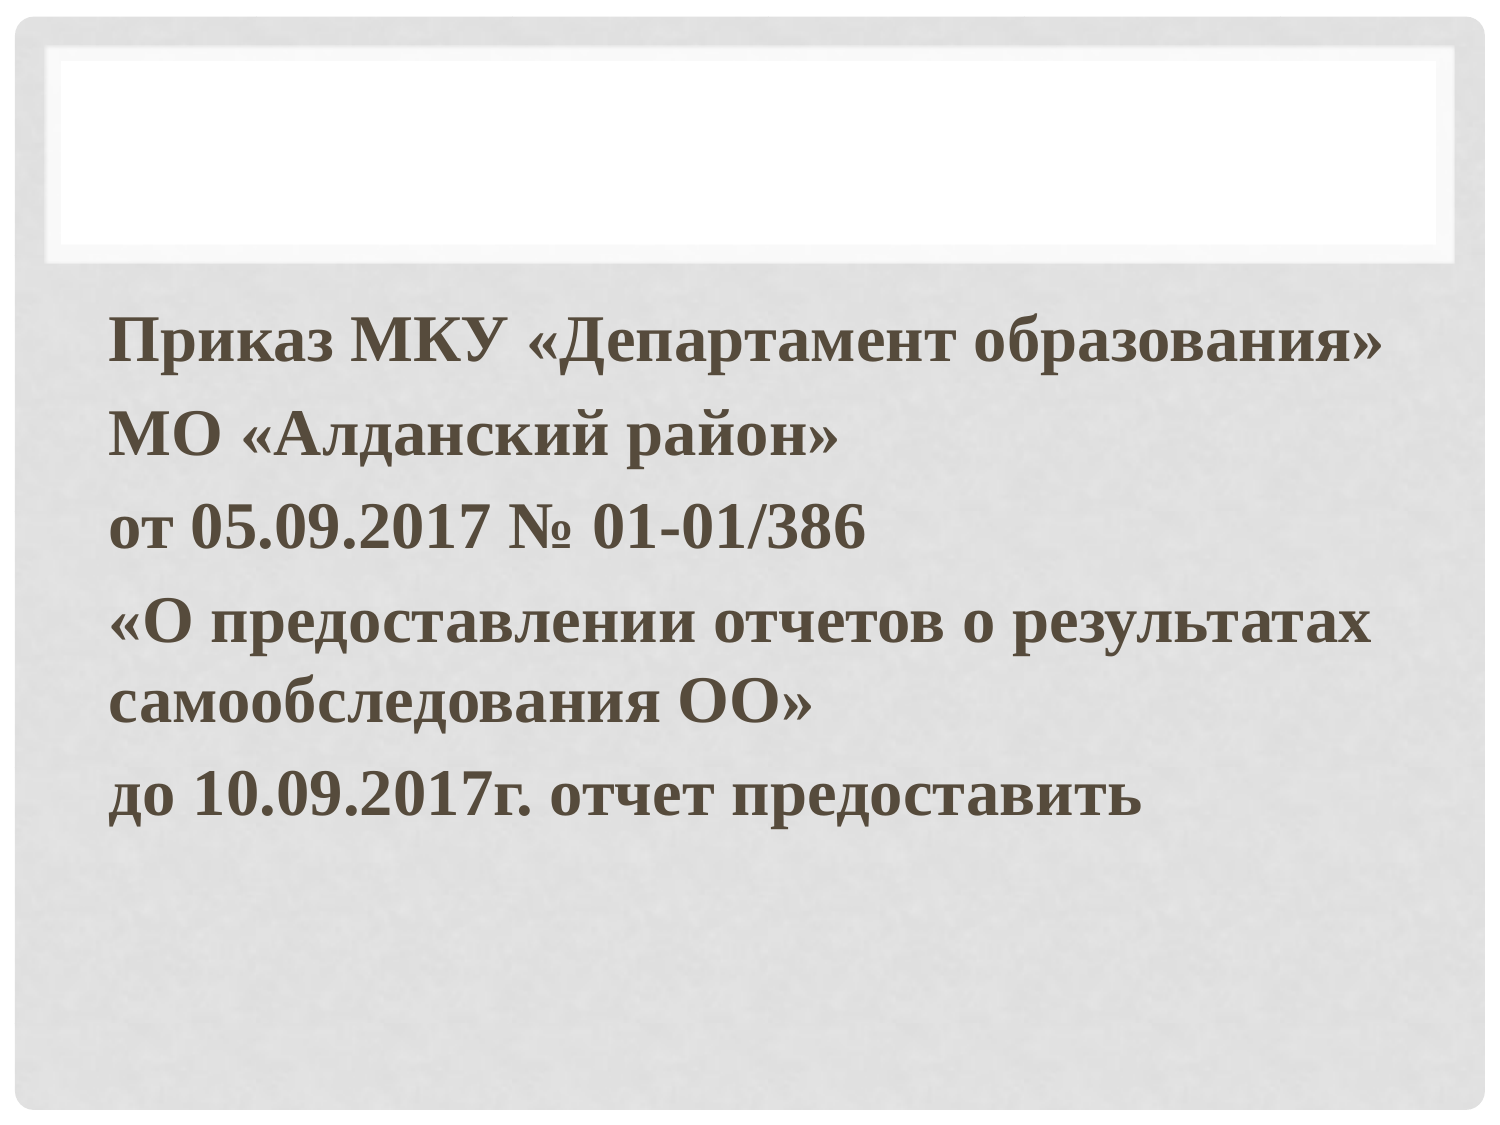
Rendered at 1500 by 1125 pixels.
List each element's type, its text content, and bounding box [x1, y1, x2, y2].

list Приказ МКУ «Департамент образования» МО «Алданский район» от 05.09.2017 № 01-01/386 «О предоставлении отчетов о результатах самообследования ОО» до 10.09.2017г. отчет предоставить [75, 287, 1425, 1005]
